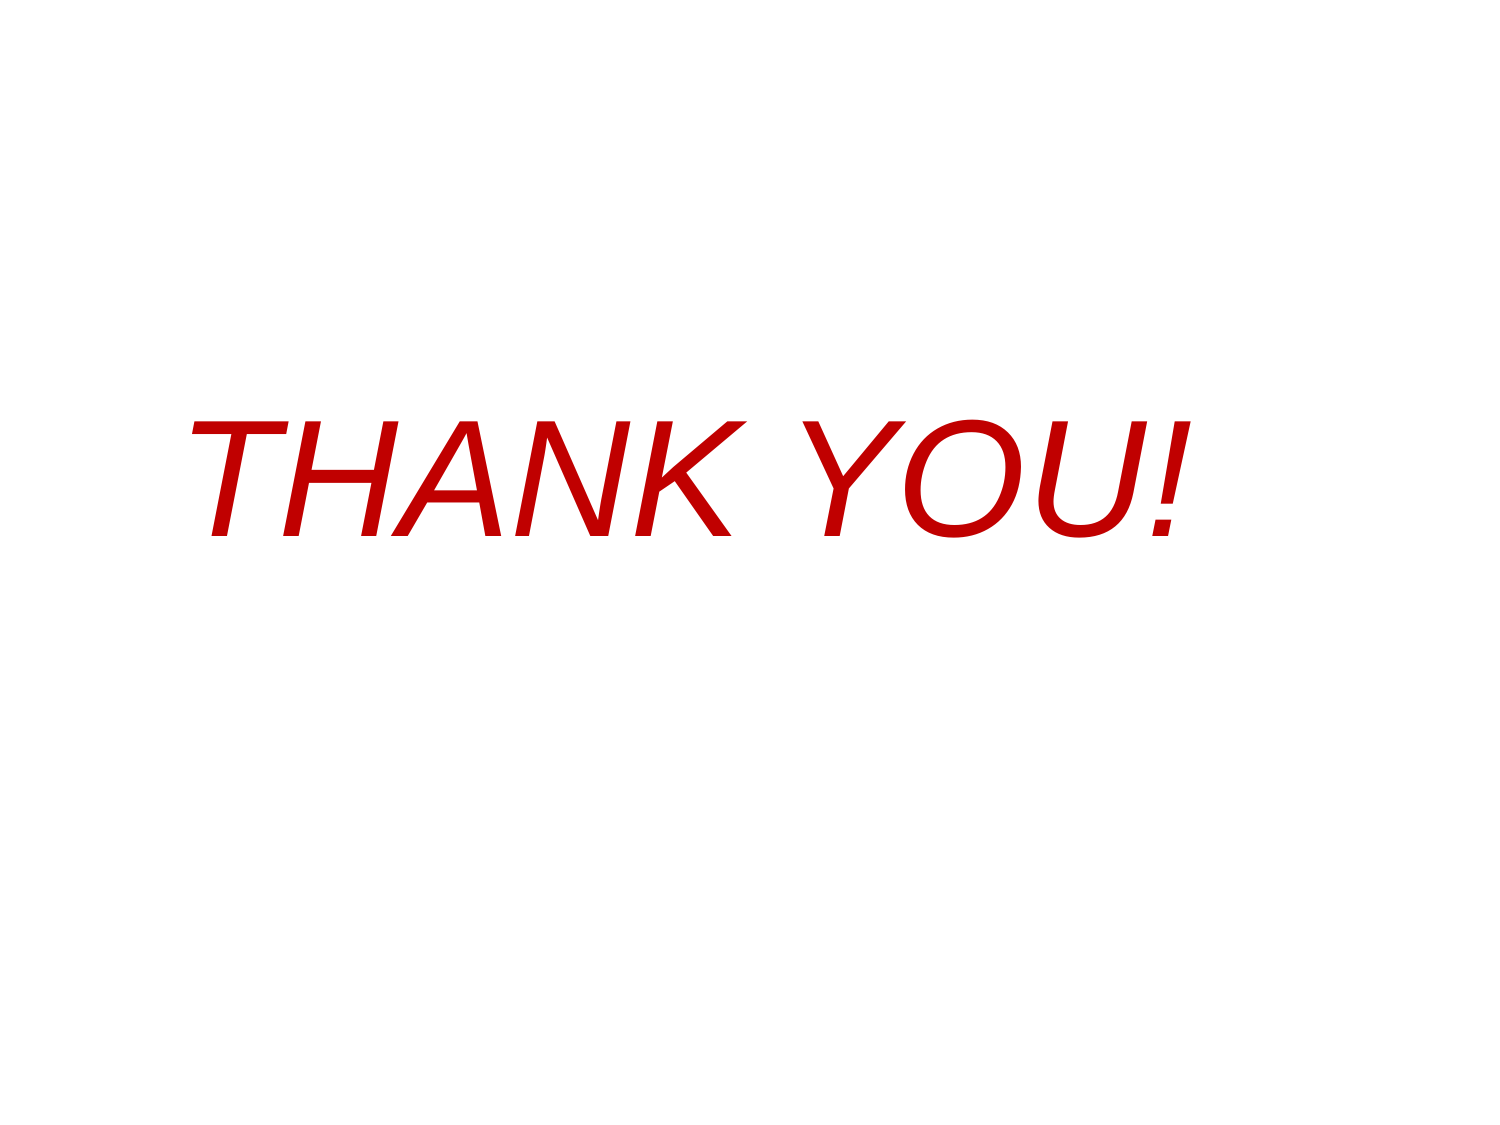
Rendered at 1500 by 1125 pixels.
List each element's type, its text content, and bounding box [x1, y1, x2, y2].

text_box THANK YOU! [162, 362, 1388, 578]
